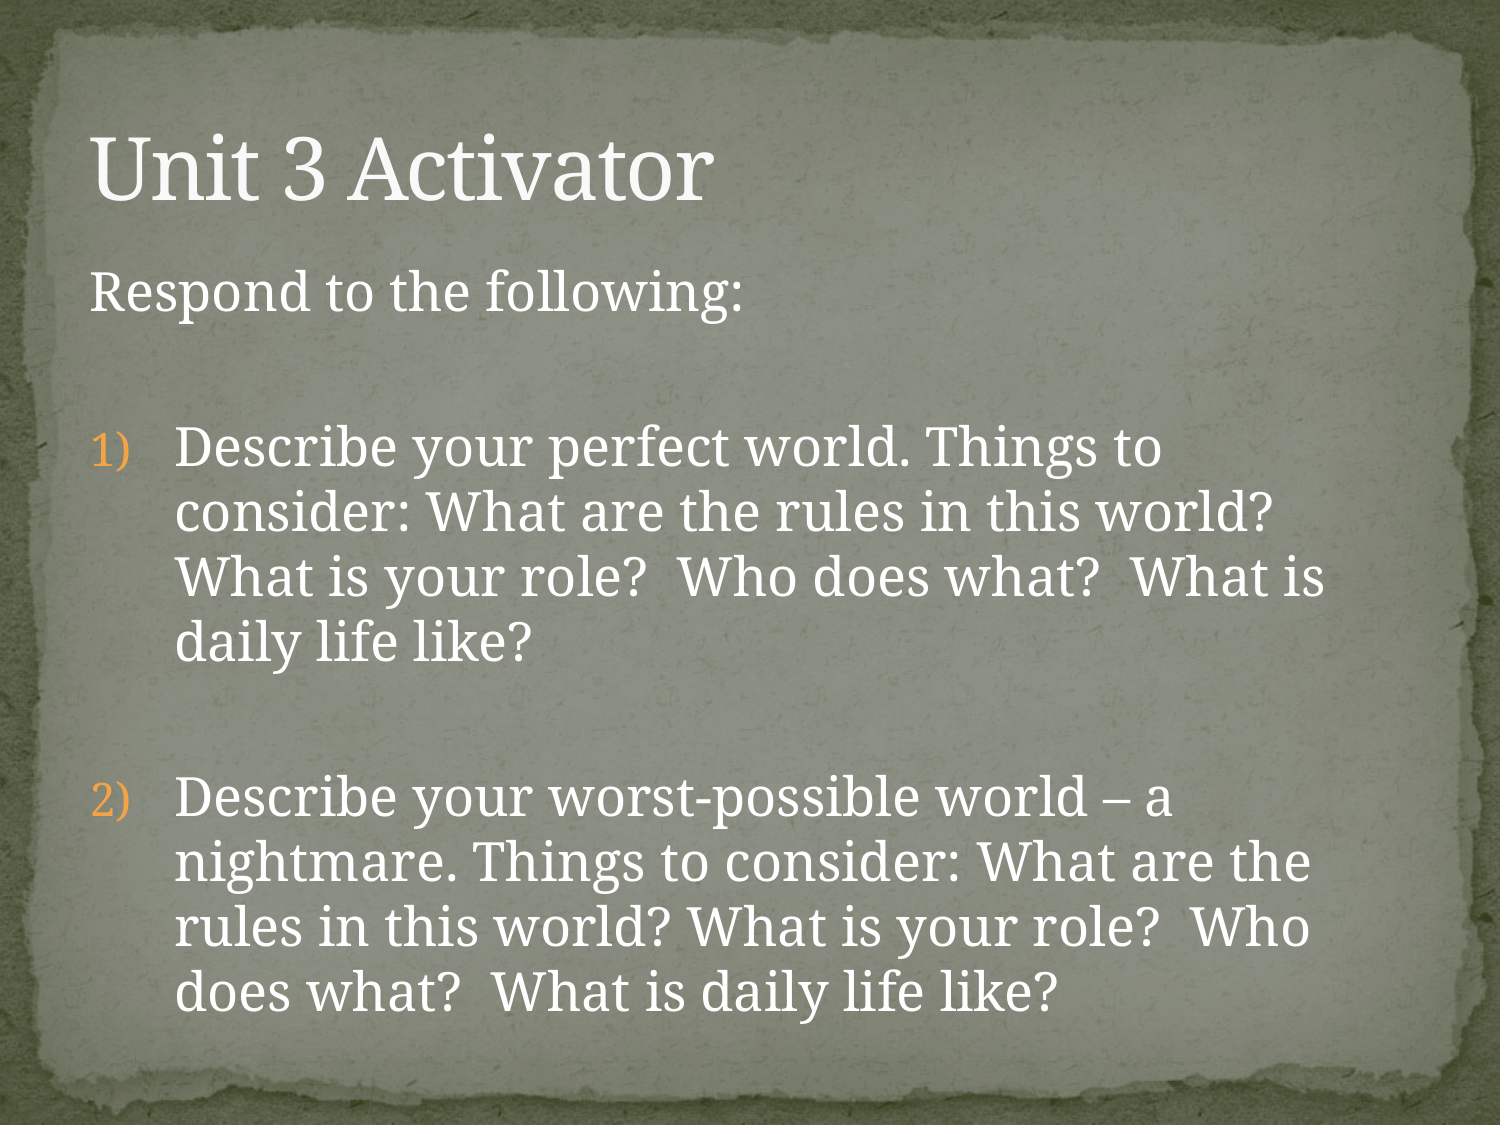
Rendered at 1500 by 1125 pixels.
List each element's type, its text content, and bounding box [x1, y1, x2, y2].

list Respond to the following: Describe your perfect world. Things to consider: What are the rules in this world? What is your role? Who does what? What is daily life like? Describe your worst-possible world – a nightmare. Things to consider: What are the rules in this world? What is your role? Who does what? What is daily life like? [75, 249, 1425, 1000]
title Unit 3 Activator [74, 24, 1425, 225]
